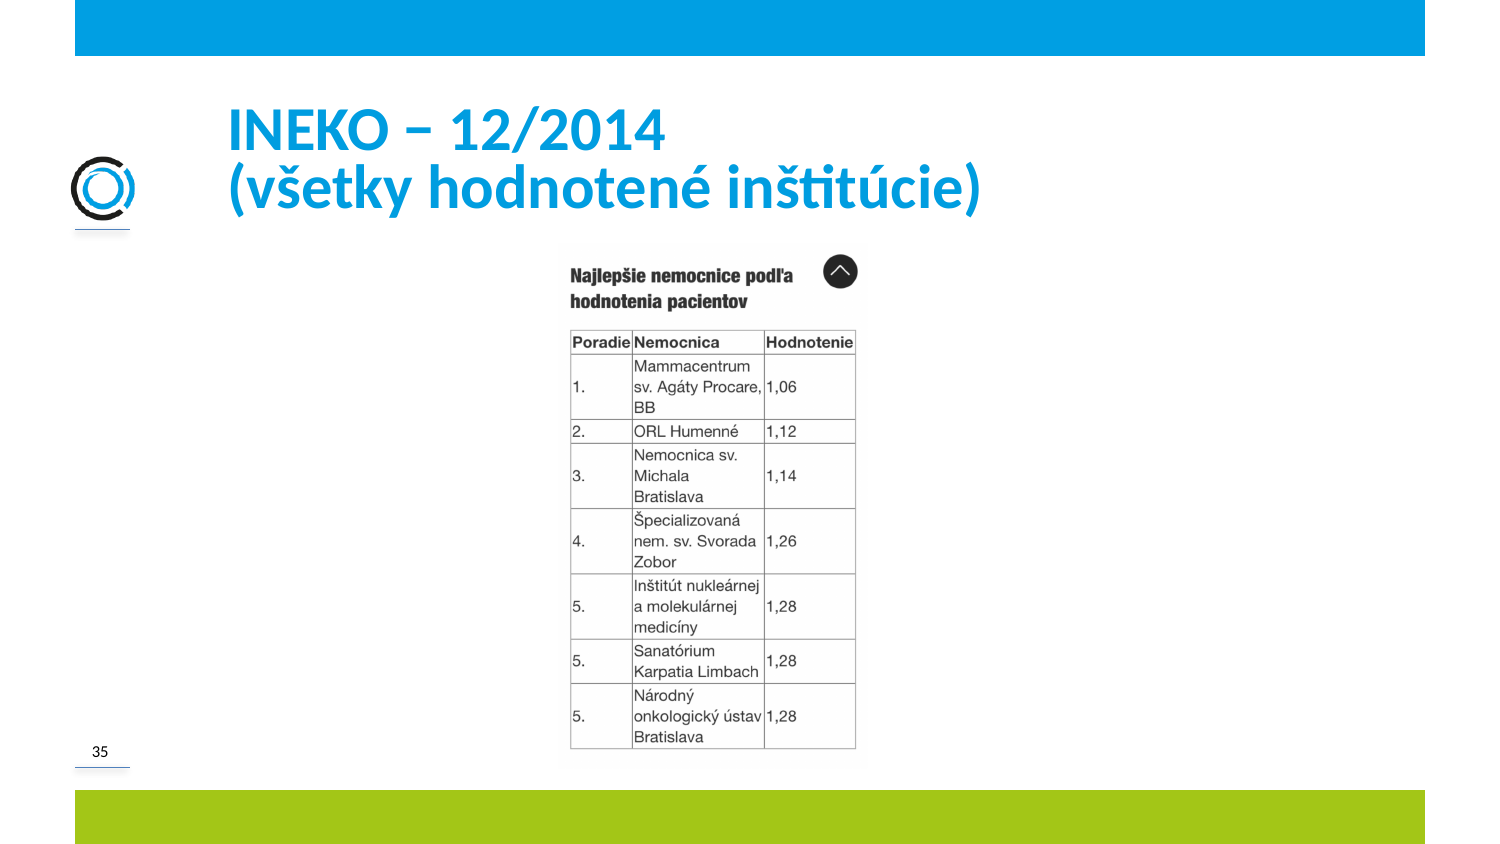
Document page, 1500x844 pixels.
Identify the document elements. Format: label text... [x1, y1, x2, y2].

title INEKO − 12/2014 (všetky hodnotené inštitúcie) [212, 100, 1425, 221]
slide_number 35 [75, 733, 141, 781]
picture [558, 243, 868, 770]
